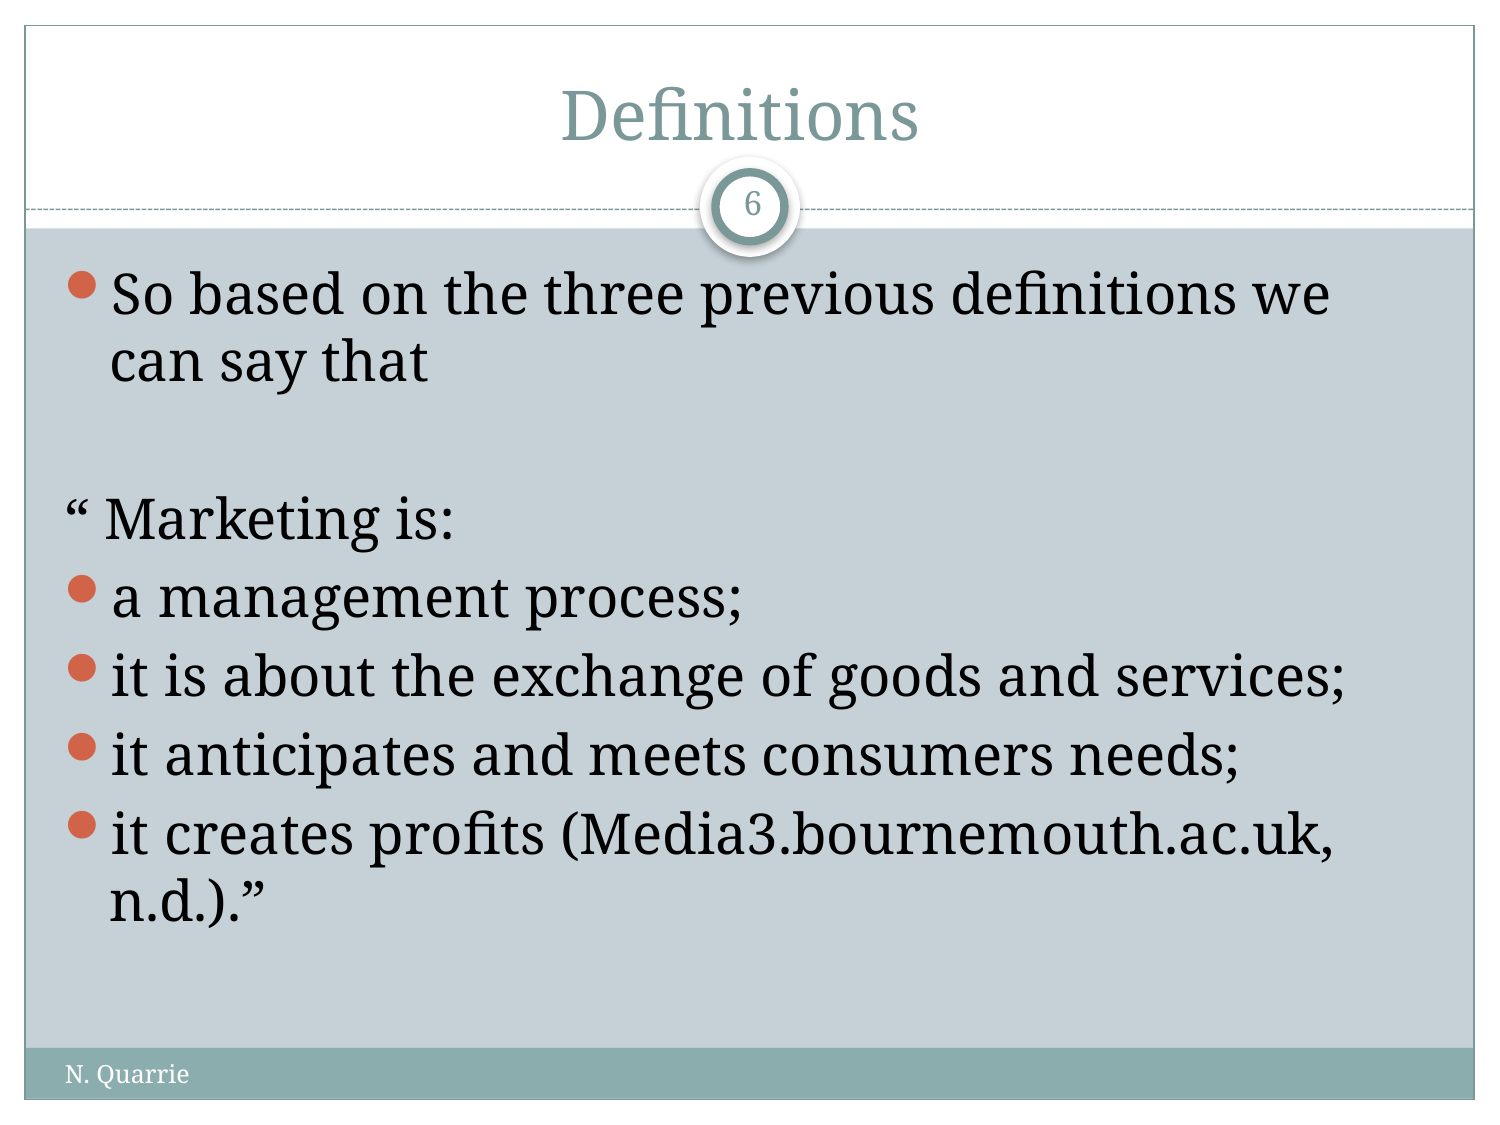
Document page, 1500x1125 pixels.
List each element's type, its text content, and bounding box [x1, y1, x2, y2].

list So based on the three previous definitions we can say that “ Marketing is: a management process; it is about the exchange of goods and services; it anticipates and meets consumers needs; it creates profits (Media3.bournemouth.ac.uk, n.d.).” [49, 250, 1445, 1001]
slide_number 6 [715, 168, 791, 241]
footer N. Quarrie [50, 1051, 638, 1112]
title Definitions [49, 37, 1450, 162]
